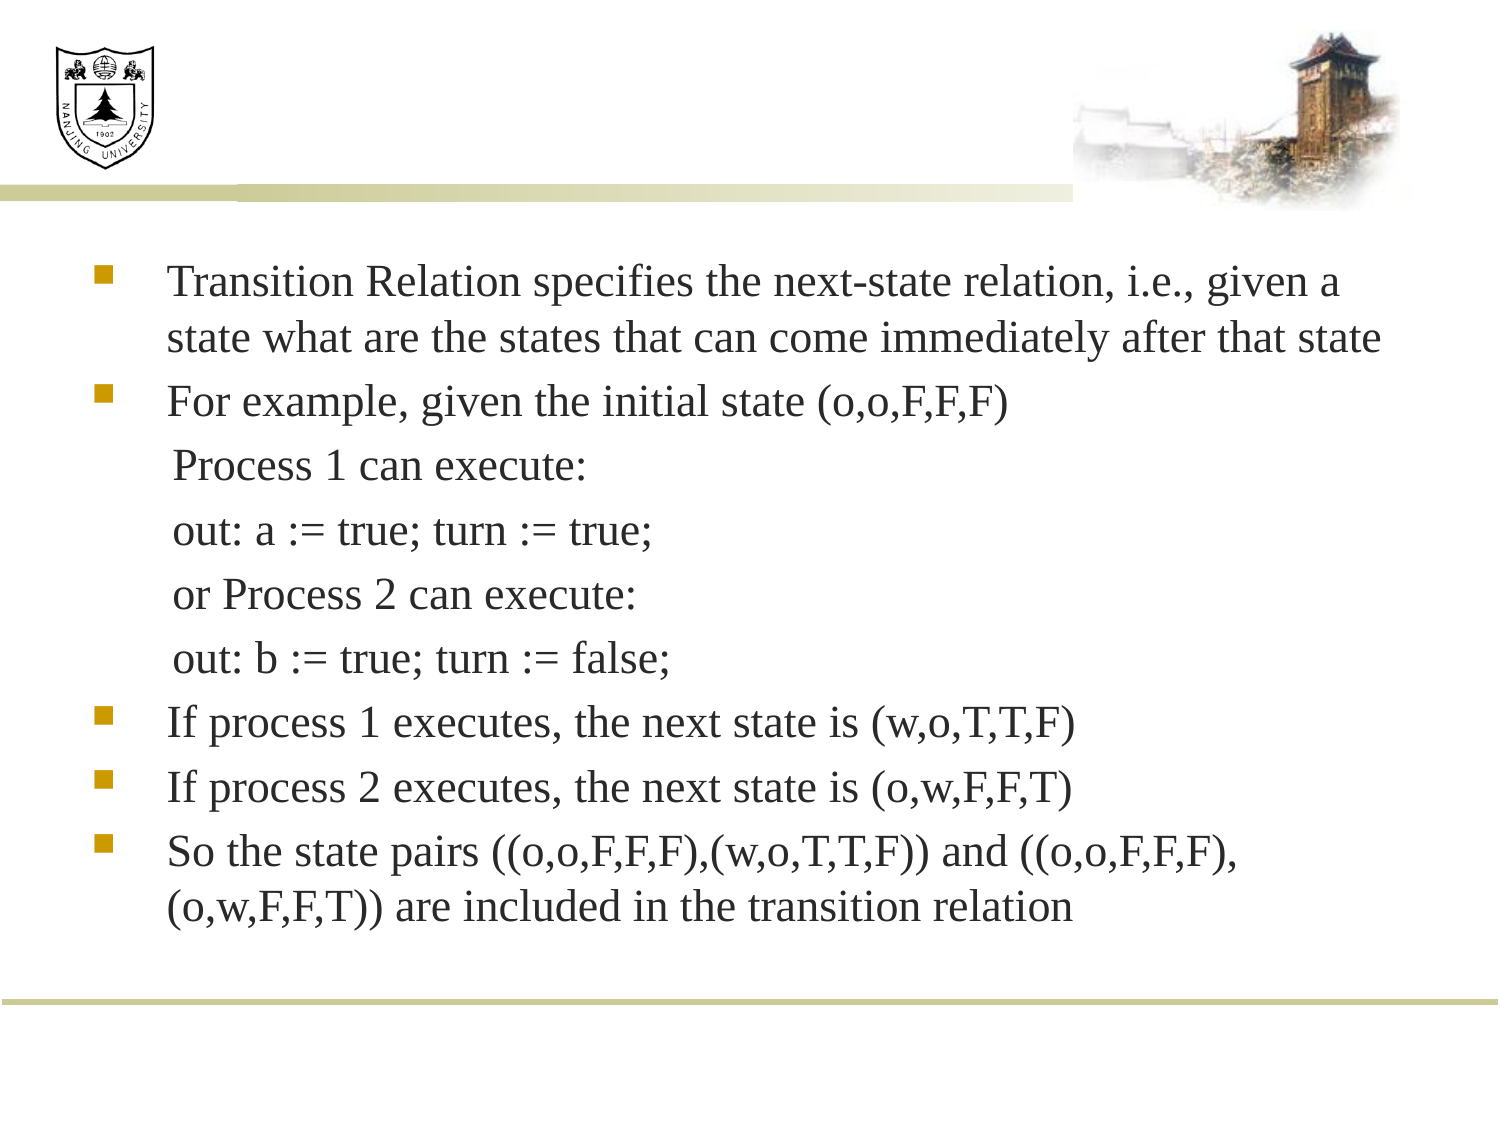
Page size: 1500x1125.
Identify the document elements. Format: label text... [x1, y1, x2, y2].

picture [2, 999, 1498, 1005]
list Transition Relation specifies the next-state relation, i.e., given a state what are the states that can come immediately after that state For example, given the initial state (o,o,F,F,F) Process 1 can execute: out: a := true; turn := true; or Process 2 can execute: out: b := true; turn := false; If process 1 executes, the next state is (w,o,T,T,F) If process 2 executes, the next state is (o,w,F,F,T) So the state pairs ((o,o,F,F,F),(w,o,T,T,F)) and ((o,o,F,F,F),(o,w,F,F,T)) are included in the transition relation [76, 243, 1413, 965]
picture [1073, 30, 1400, 211]
picture [50, 42, 160, 173]
